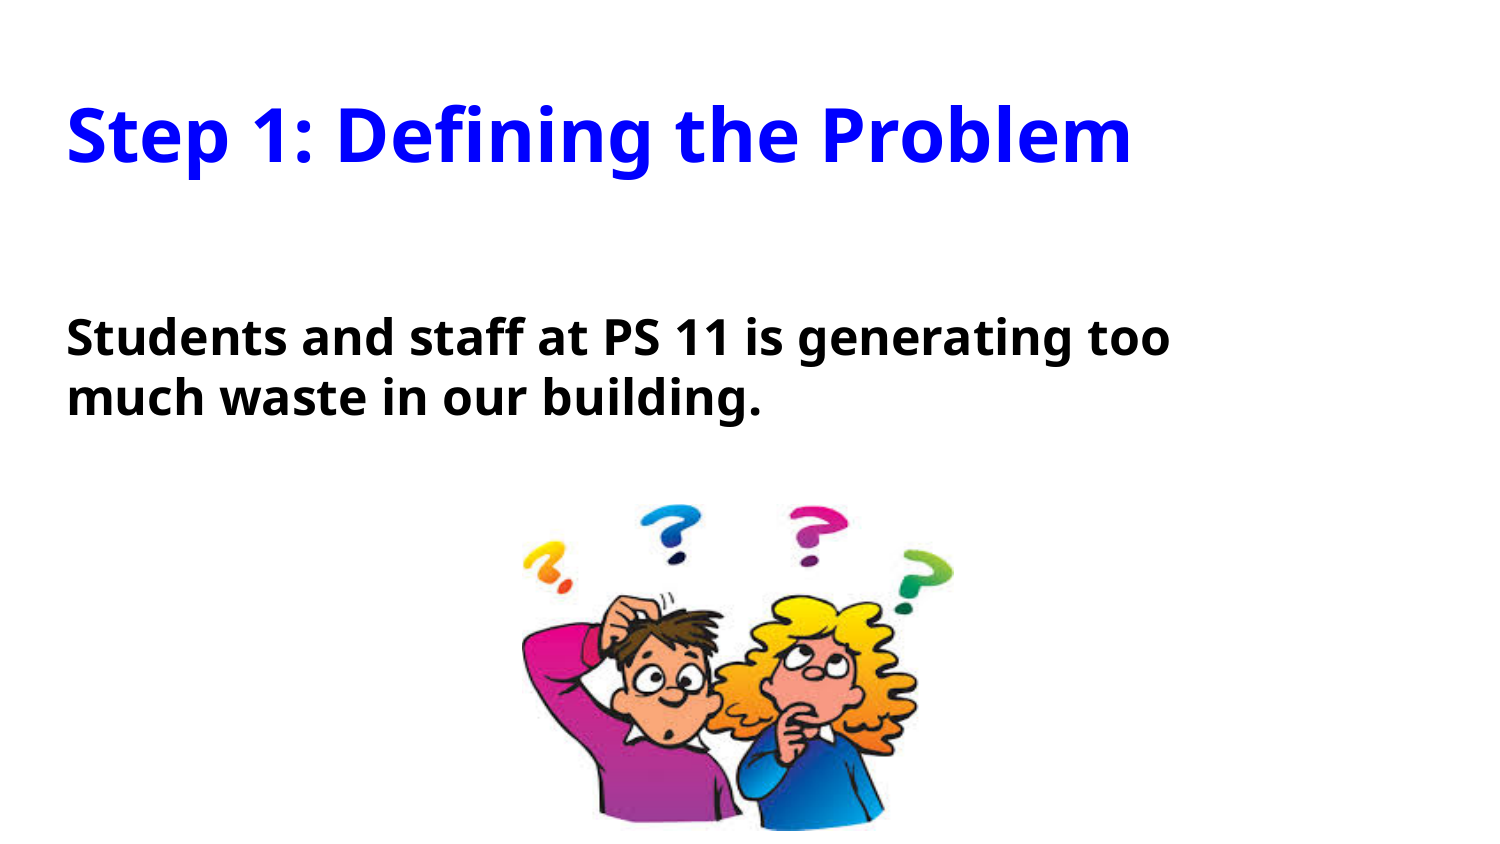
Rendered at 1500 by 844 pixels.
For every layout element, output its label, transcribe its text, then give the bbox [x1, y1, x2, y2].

title Step 1: Defining the Problem [51, 72, 1449, 189]
picture [521, 504, 954, 831]
text_box Students and staff at PS 11 is generating too much waste in our building. [51, 290, 1339, 480]
